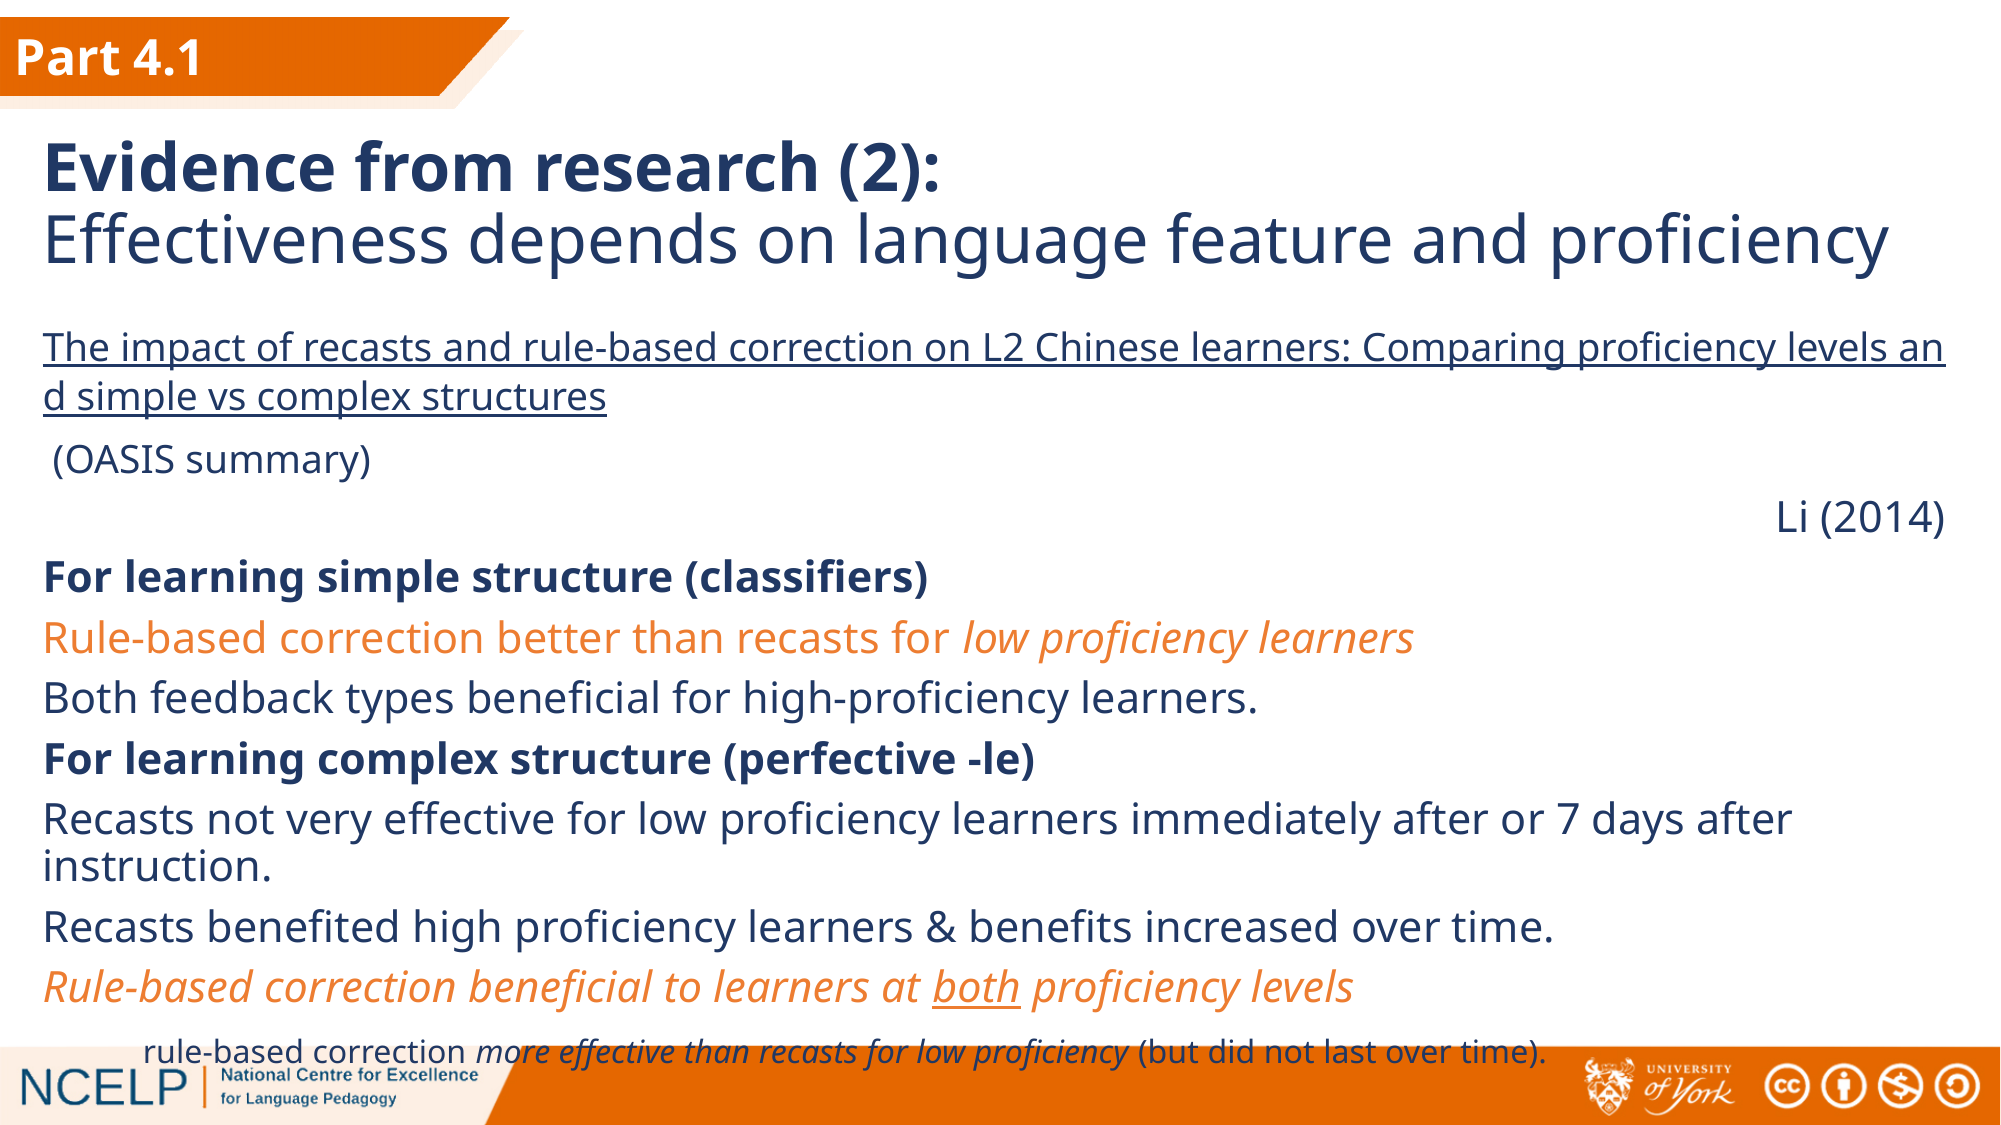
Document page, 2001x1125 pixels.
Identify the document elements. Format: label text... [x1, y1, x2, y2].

title Evidence from research (2): Effectiveness depends on language feature and proficiency [27, 88, 2000, 324]
picture [0, 0, 2001, 1125]
list The impact of recasts and rule-based correction on L2 Chinese learners: Comparing proficiency levels and simple vs complex structures (OASIS summary) Li (2014) For learning simple structure (classifiers) Rule-based correction better than recasts for low proficiency learners Both feedback types beneficial for high-proficiency learners. For learning complex structure (perfective -le) Recasts not very effective for low proficiency learners immediately after or 7 days after instruction. Recasts benefited high proficiency learners & benefits increased over time. Rule-based correction beneficial to learners at both proficiency levels rule-based correction more effective than recasts for low proficiency (but did not last over time). [27, 304, 1962, 1037]
